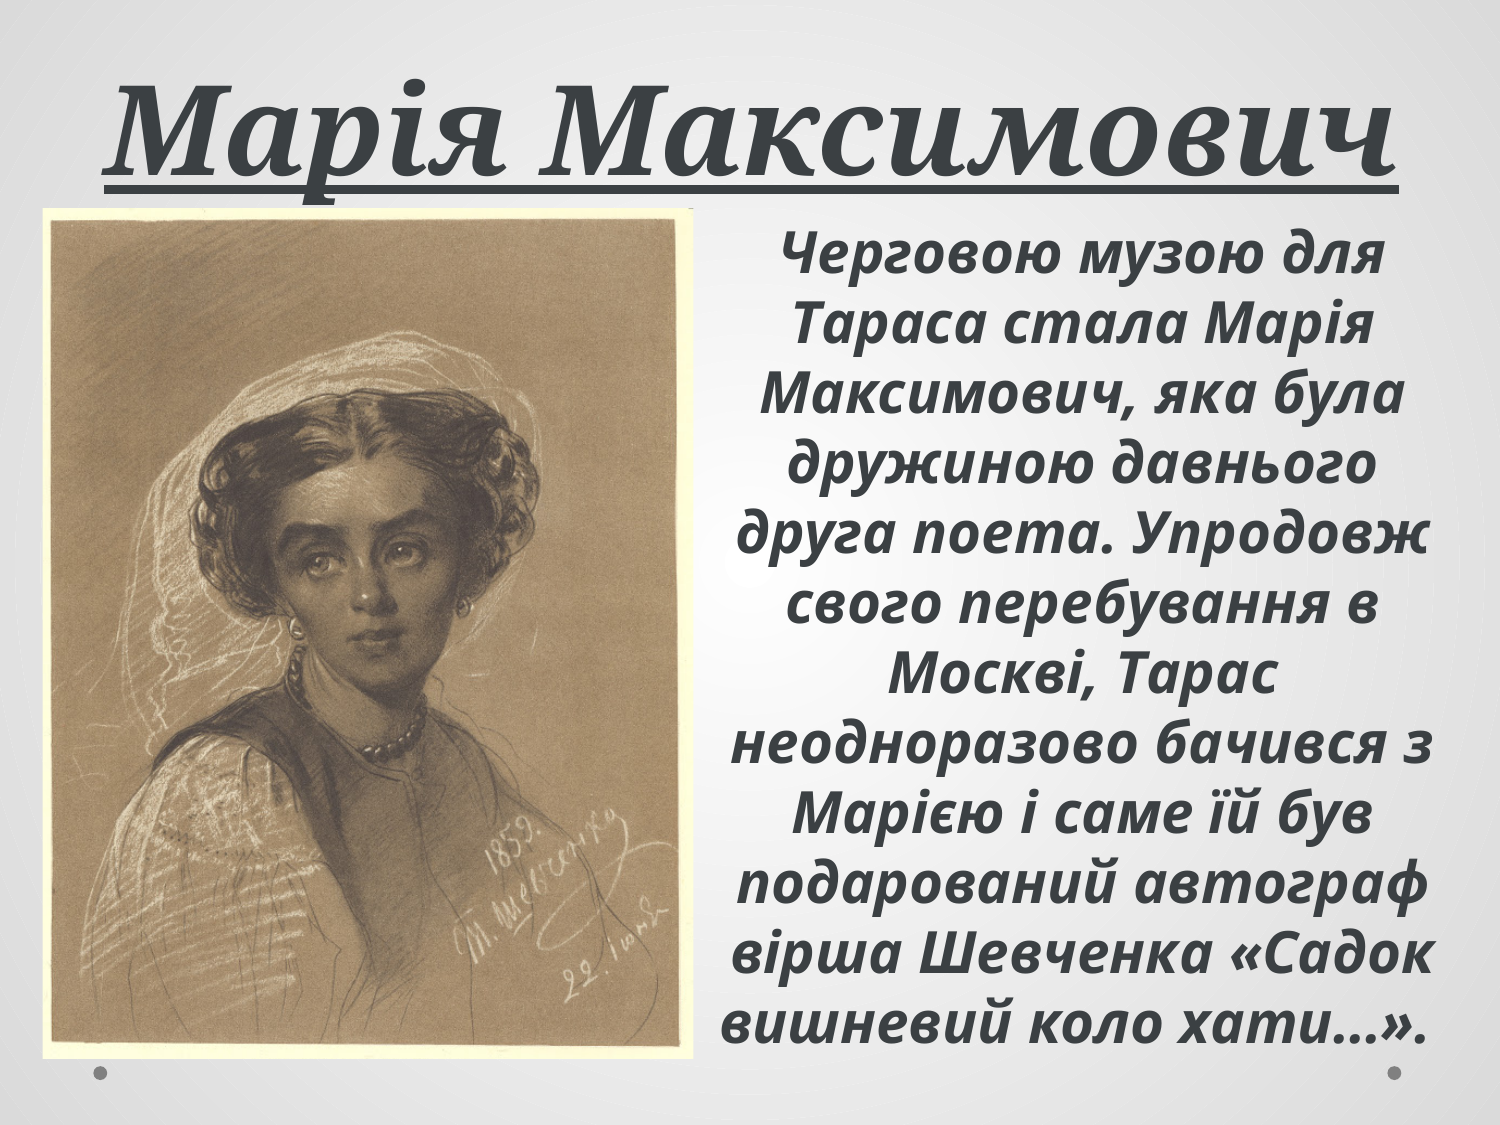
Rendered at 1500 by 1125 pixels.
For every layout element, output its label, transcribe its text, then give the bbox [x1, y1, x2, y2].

list Черговою музою для Тараса стала Марія Максимович, яка була дружиною давнього друга поета. Упродовж свого перебування в Москві, Тарас неодноразово бачився з Марією і саме їй був подарований автограф вірша Шевченка «Садок вишневий коло хати…». [695, 208, 1473, 959]
title Марія Максимович [76, 49, 1427, 208]
picture [42, 207, 694, 1059]
